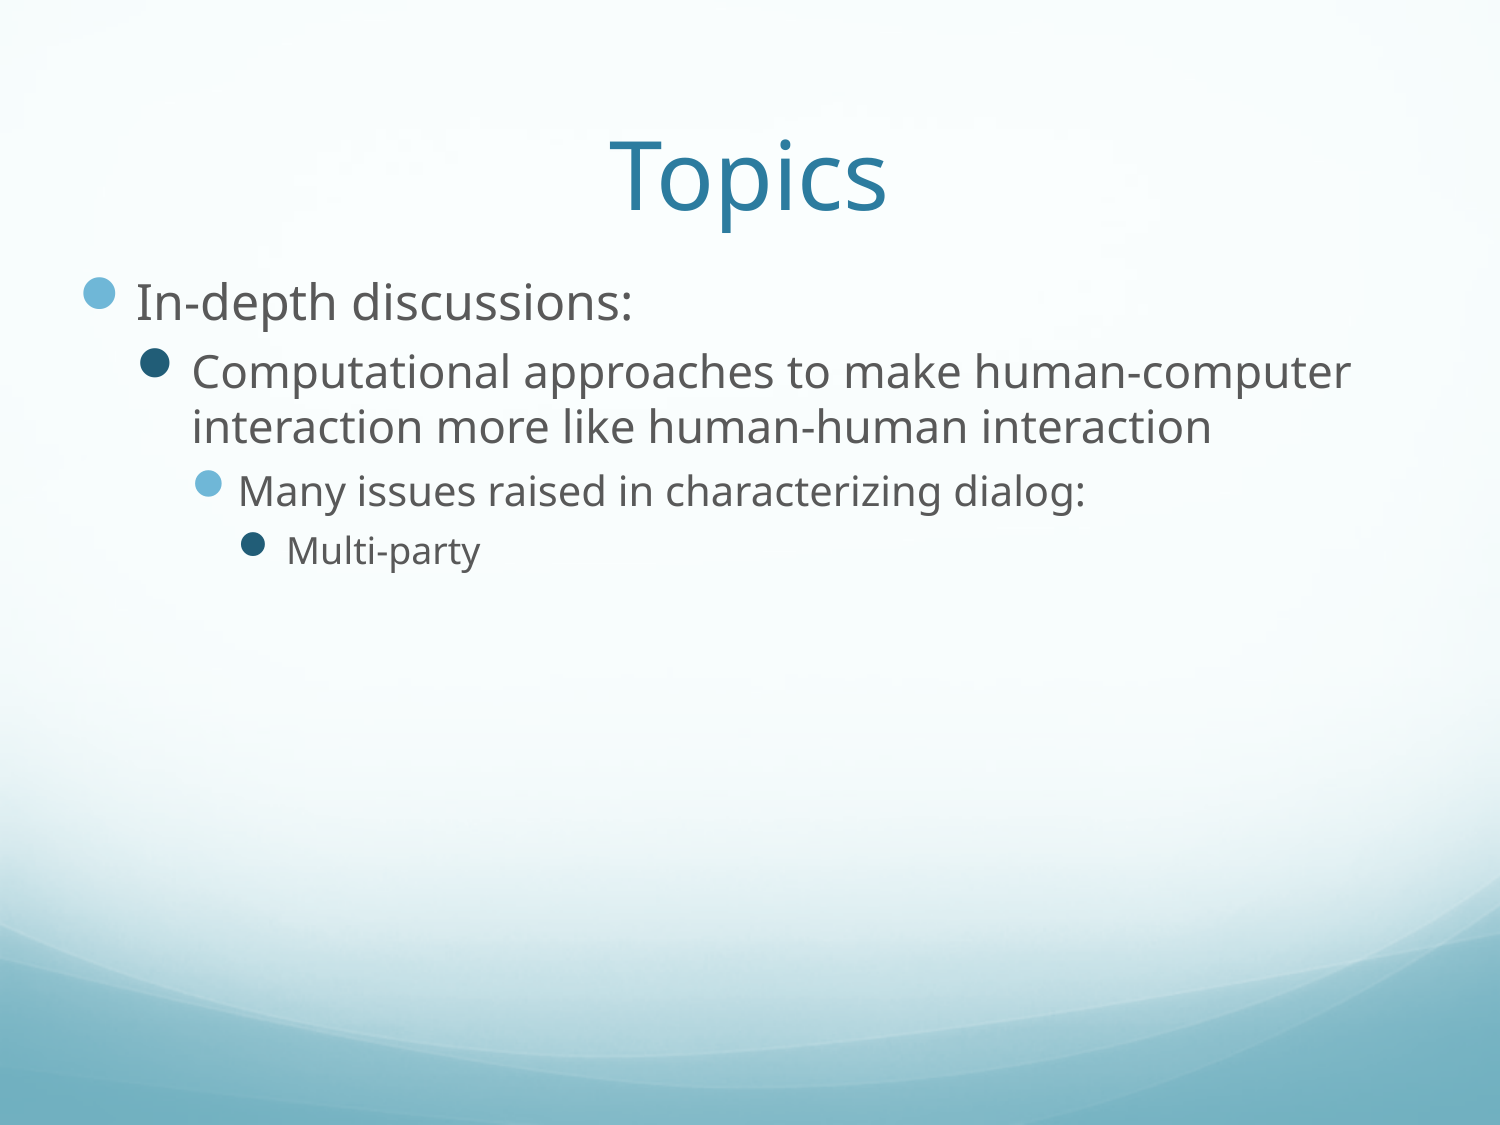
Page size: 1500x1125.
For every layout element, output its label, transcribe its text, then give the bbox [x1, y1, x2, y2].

list In-depth discussions: Computational approaches to make human-computer interaction more like human-human interaction Many issues raised in characterizing dialog: Multi-party [63, 262, 1448, 975]
title Topics [90, 17, 1410, 237]
